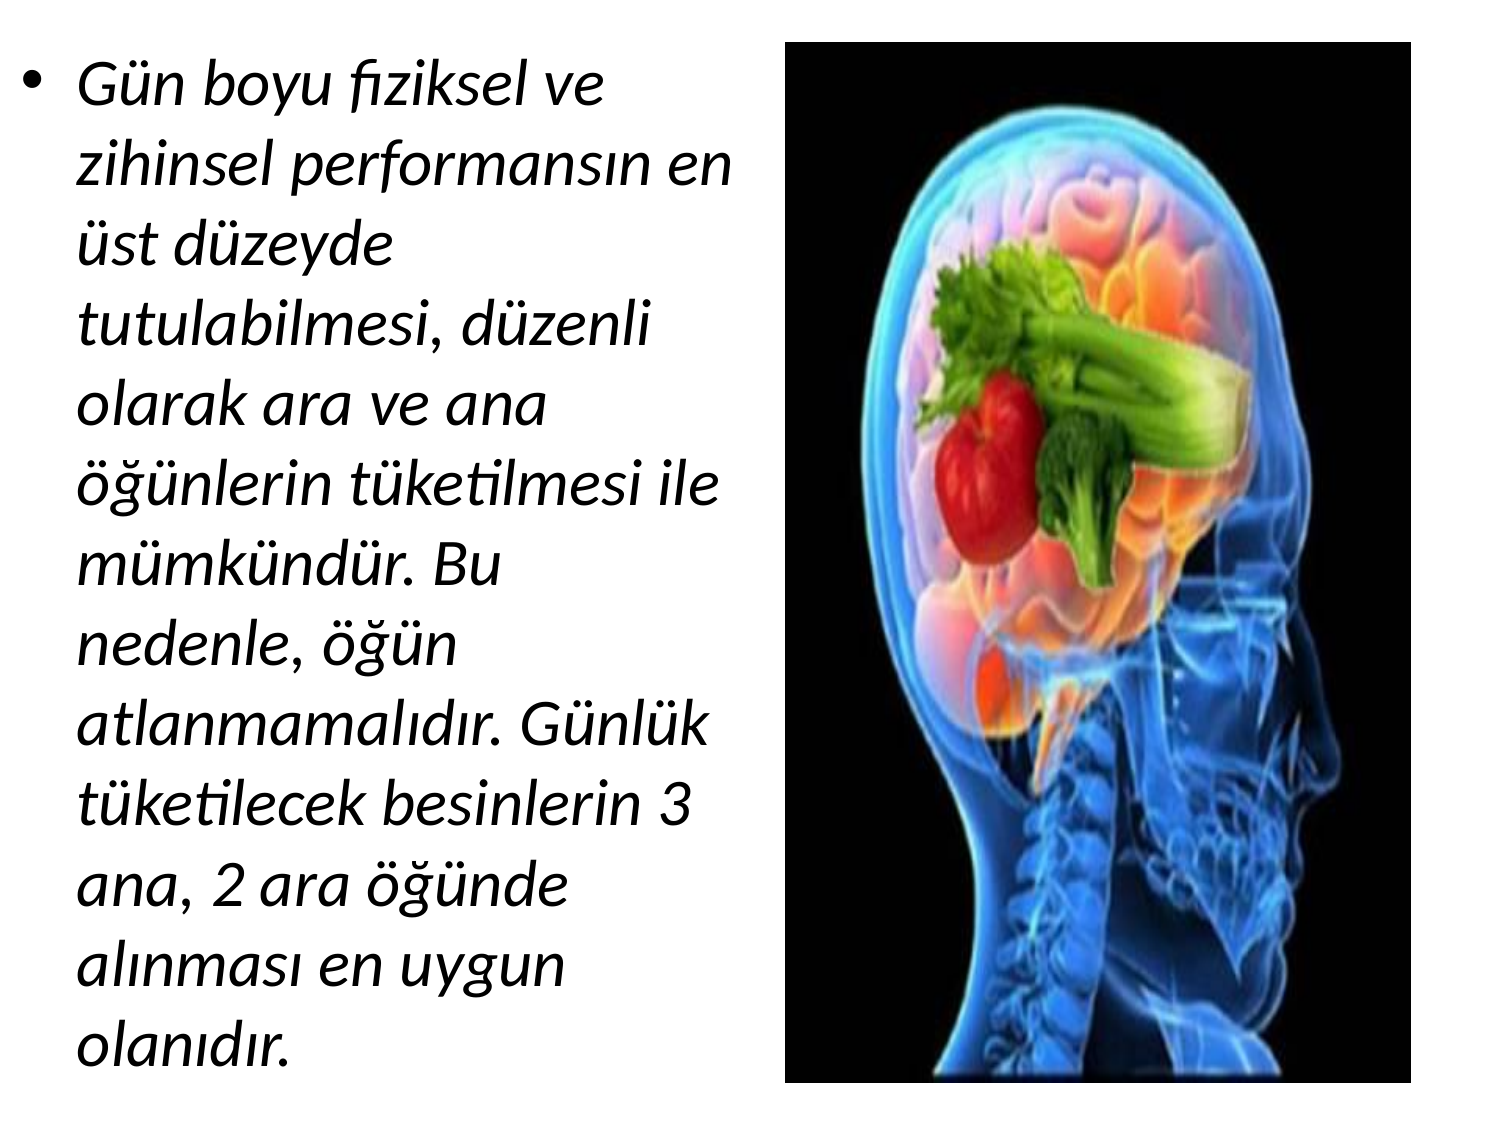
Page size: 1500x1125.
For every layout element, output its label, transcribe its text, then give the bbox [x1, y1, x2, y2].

picture [785, 42, 1411, 1083]
list Gün boyu fiziksel ve zihinsel performansın en üst düzeyde tutulabilmesi, düzenli olarak ara ve ana öğünlerin tüketilmesi ile mümkündür. Bu nedenle, öğün atlanmamalıdır. Günlük tüketilecek besinlerin 3 ana, 2 ara öğünde alınması en uygun olanıdır. [5, 30, 750, 1094]
